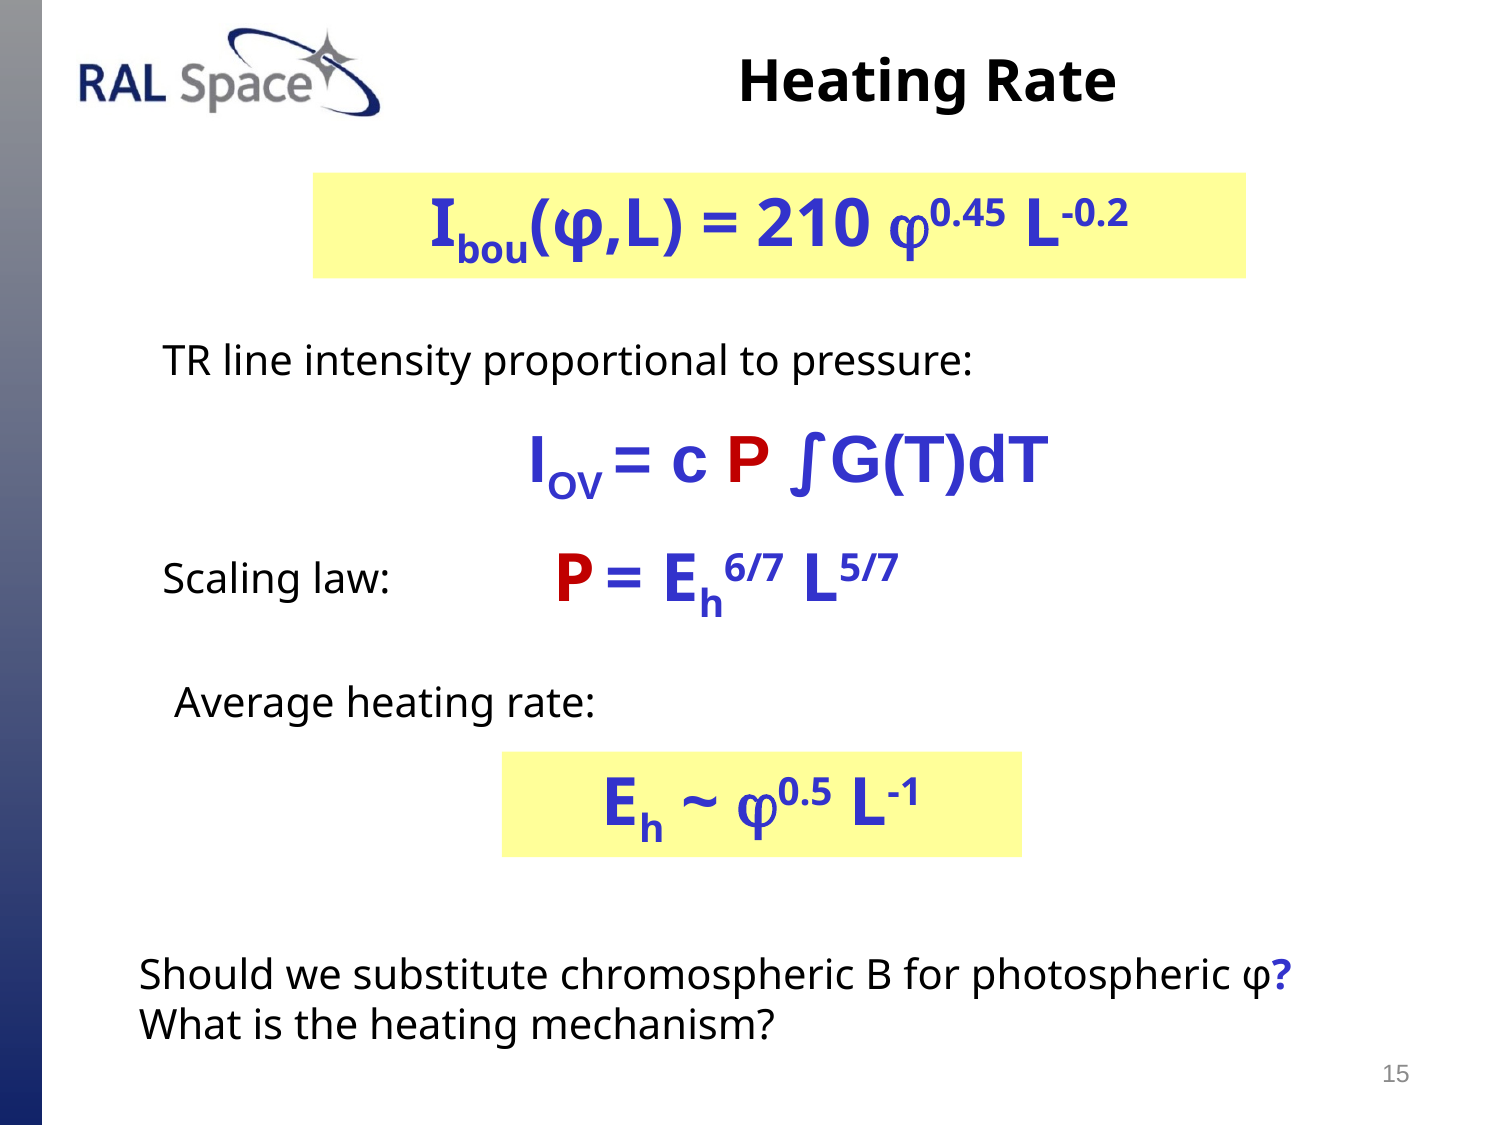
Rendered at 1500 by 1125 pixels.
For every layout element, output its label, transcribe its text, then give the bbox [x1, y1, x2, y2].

picture [76, 23, 384, 121]
text_box IOV = c P ∫G(T)dT [514, 408, 1081, 515]
text_box Should we substitute chromospheric B for photospheric φ? What is the heating mechanism? [123, 940, 1376, 1056]
text_box P = Eh6/7 L5/7 [539, 527, 915, 633]
title Heating Rate [430, 30, 1426, 126]
text_box TR line intensity proportional to pressure: [147, 326, 1022, 392]
text_box Eh ~ 0.5 L-1 [501, 751, 1022, 858]
text_box Scaling law: [147, 544, 432, 609]
slide_number 15 [1074, 1042, 1425, 1103]
text_box Ibou(φ,L) = 210 0.45 L-0.2 [312, 172, 1246, 279]
text_box Average heating rate: [159, 668, 621, 734]
